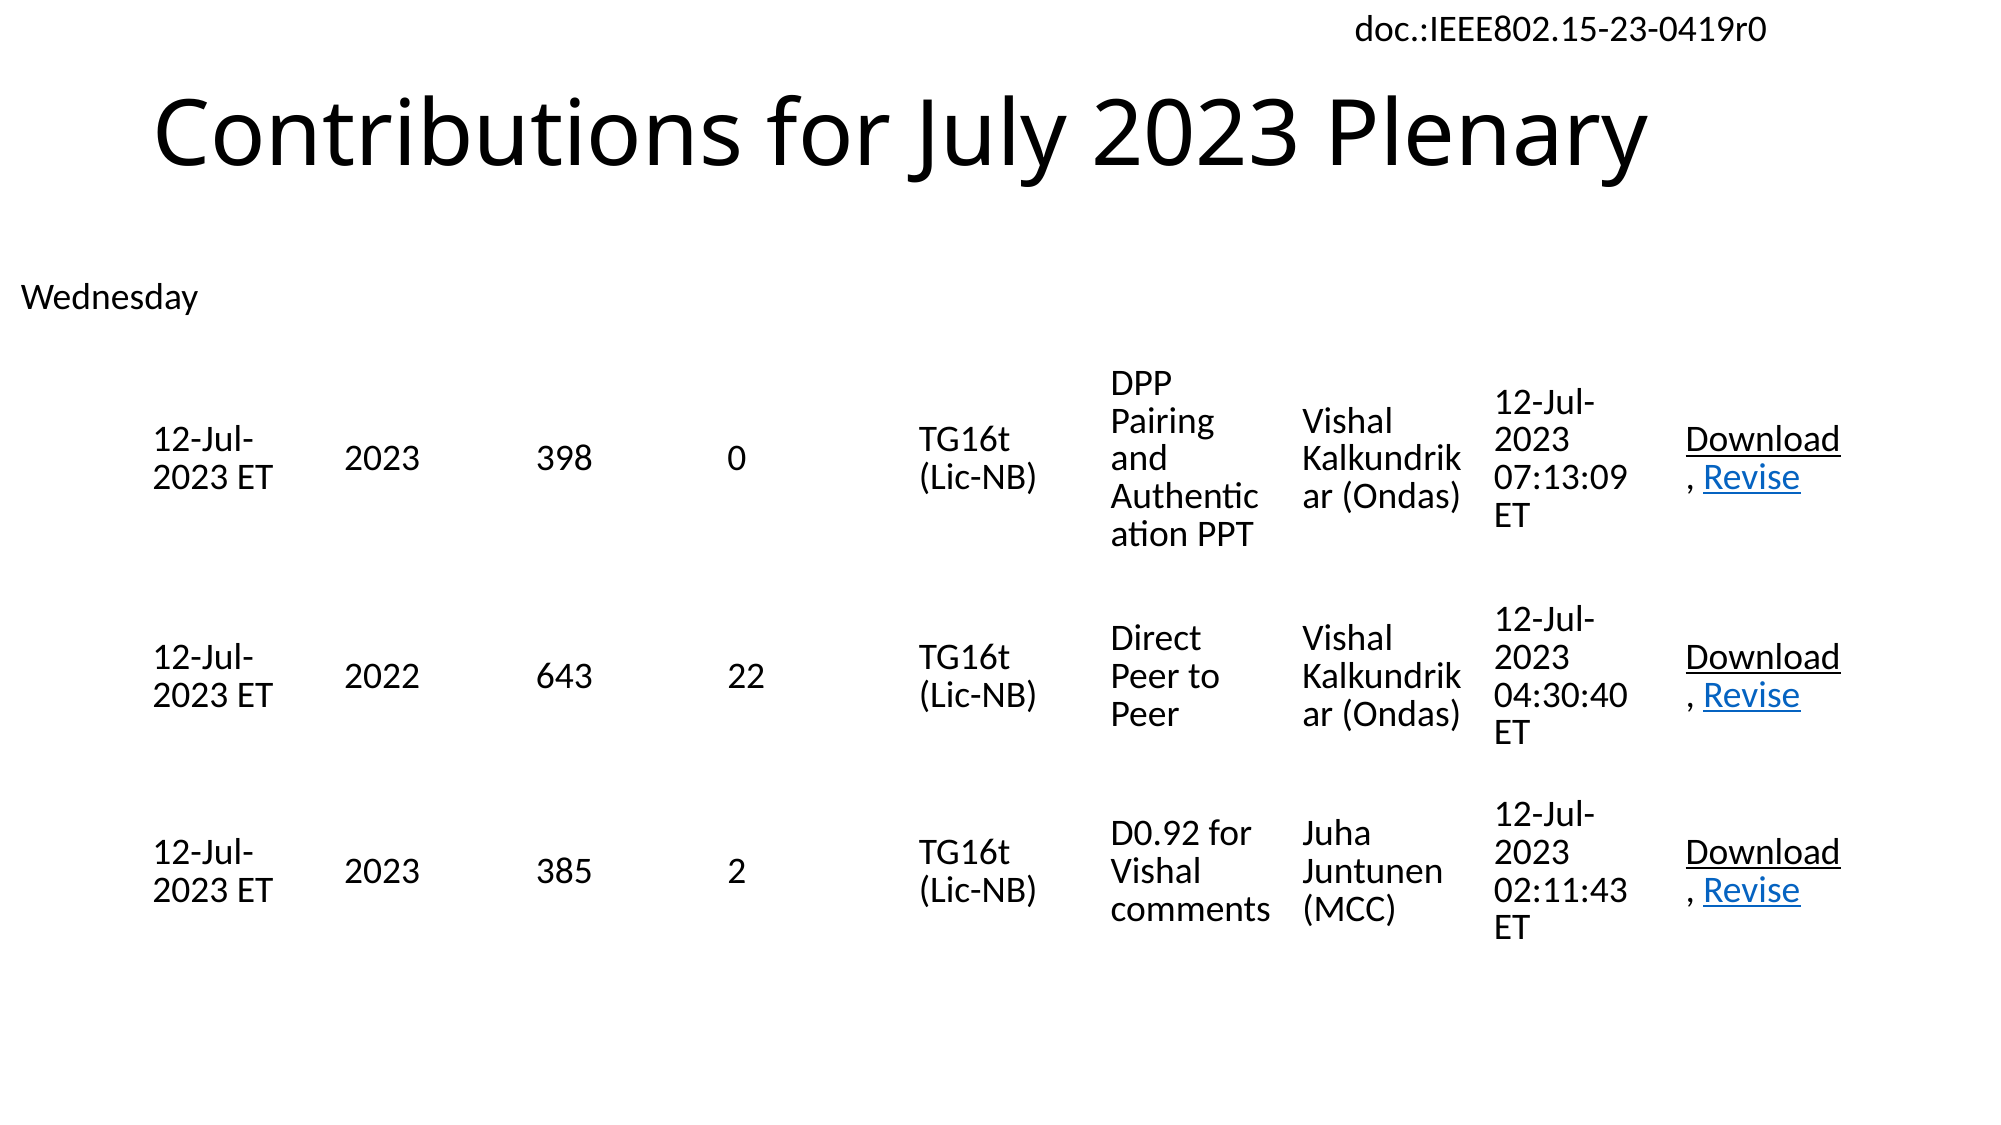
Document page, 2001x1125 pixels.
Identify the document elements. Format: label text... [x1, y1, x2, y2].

table_cell D0.92 for Vishal comments [1096, 777, 1287, 972]
title Contributions for July 2023 Plenary [137, 59, 1863, 213]
table_cell Juha Juntunen (MCC) [1287, 777, 1479, 972]
table_header 398 [521, 341, 712, 581]
table_header DPP Pairing and Authentication PPT [1096, 341, 1287, 581]
table_header Download, Revise [1671, 341, 1862, 581]
table_cell 12-Jul-2023 04:30:40 ET [1479, 581, 1671, 777]
table_cell 22 [712, 581, 904, 777]
table_header 12-Jul-2023 ET [137, 341, 329, 581]
table_cell Download, Revise [1671, 777, 1862, 972]
table_cell TG16t (Lic-NB) [904, 581, 1096, 777]
table_cell TG16t (Lic-NB) [904, 777, 1096, 972]
table_cell 2022 [329, 581, 521, 777]
table_header 2023 [329, 341, 521, 581]
table_cell Download, Revise [1671, 581, 1862, 777]
table_cell 2023 [329, 777, 521, 972]
table_cell Direct Peer to Peer [1096, 581, 1287, 777]
table_cell 12-Jul-2023 ET [137, 777, 329, 972]
table_cell Vishal Kalkundrikar (Ondas) [1287, 581, 1479, 777]
table_header Vishal Kalkundrikar (Ondas) [1287, 341, 1479, 581]
text_box Wednesday [6, 264, 214, 325]
table_cell 385 [521, 777, 712, 972]
table_header 12-Jul-2023 07:13:09 ET [1479, 341, 1671, 581]
table_header TG16t (Lic-NB) [904, 341, 1096, 581]
table_cell 12-Jul-2023 02:11:43 ET [1479, 777, 1671, 972]
table_cell 643 [521, 581, 712, 777]
table_cell 2 [712, 777, 904, 972]
table_header 0 [712, 341, 904, 581]
table_cell 12-Jul-2023 ET [137, 581, 329, 777]
